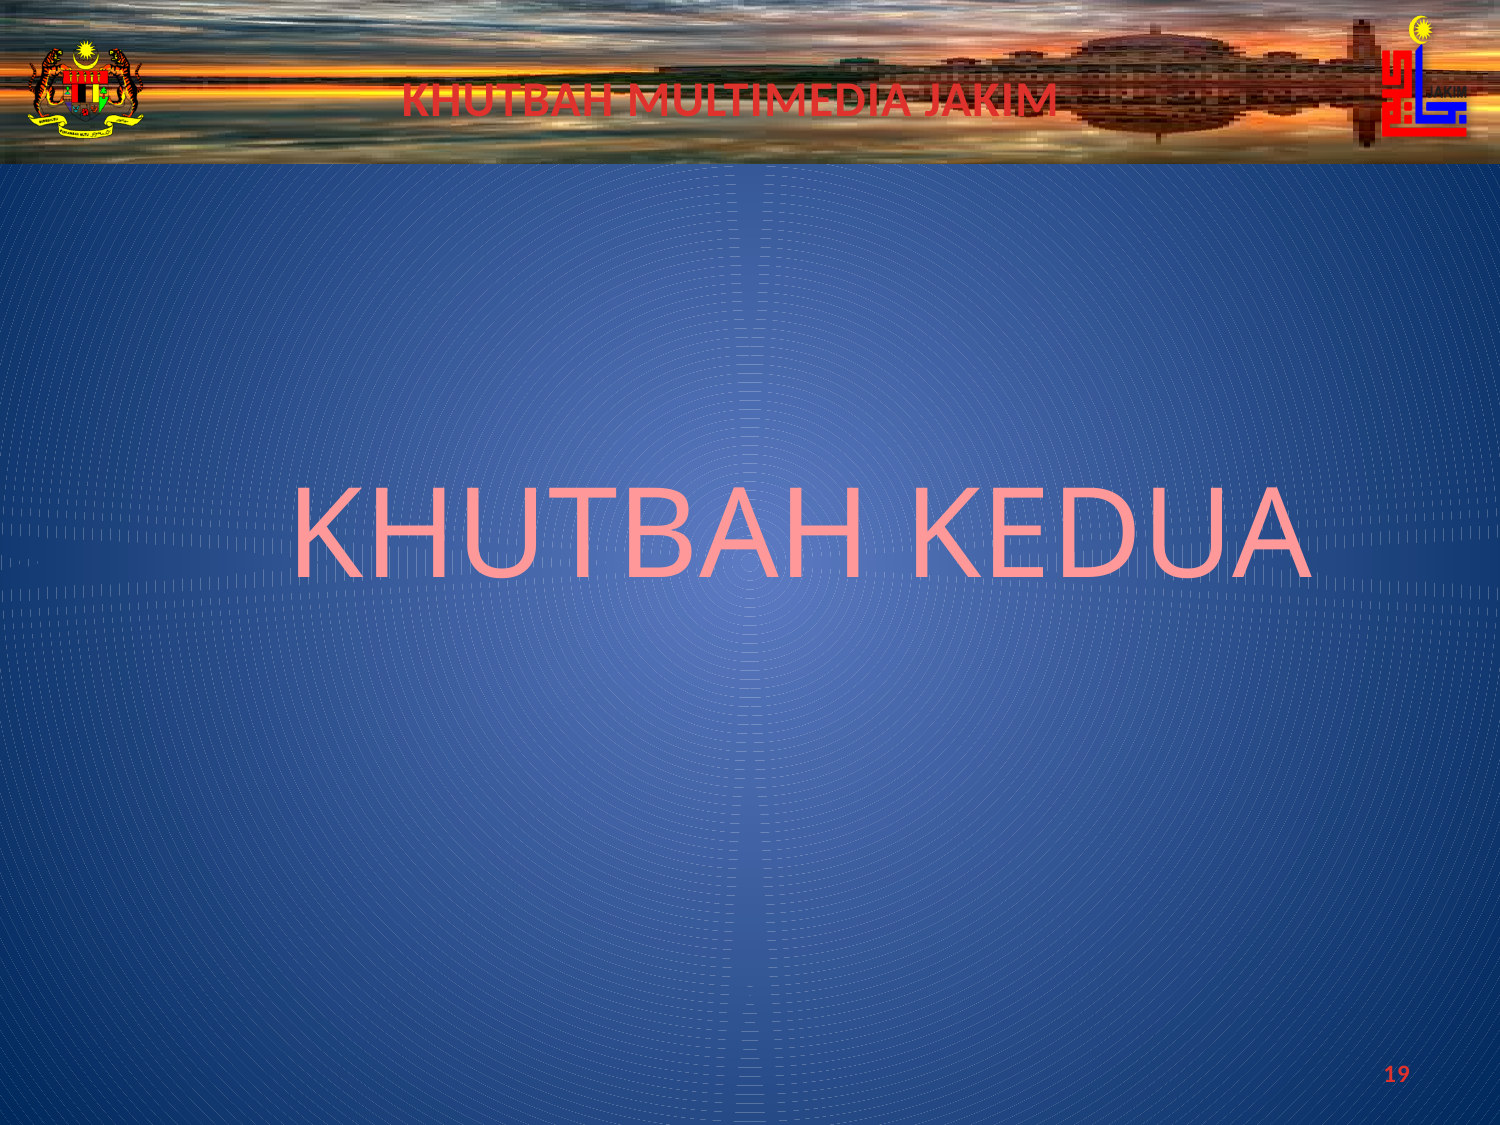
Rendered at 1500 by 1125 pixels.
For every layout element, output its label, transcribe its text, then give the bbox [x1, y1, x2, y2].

slide_number 19 [1074, 1042, 1425, 1103]
text_box KHUTBAH KEDUA [272, 445, 1328, 610]
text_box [0, 0, 1500, 165]
